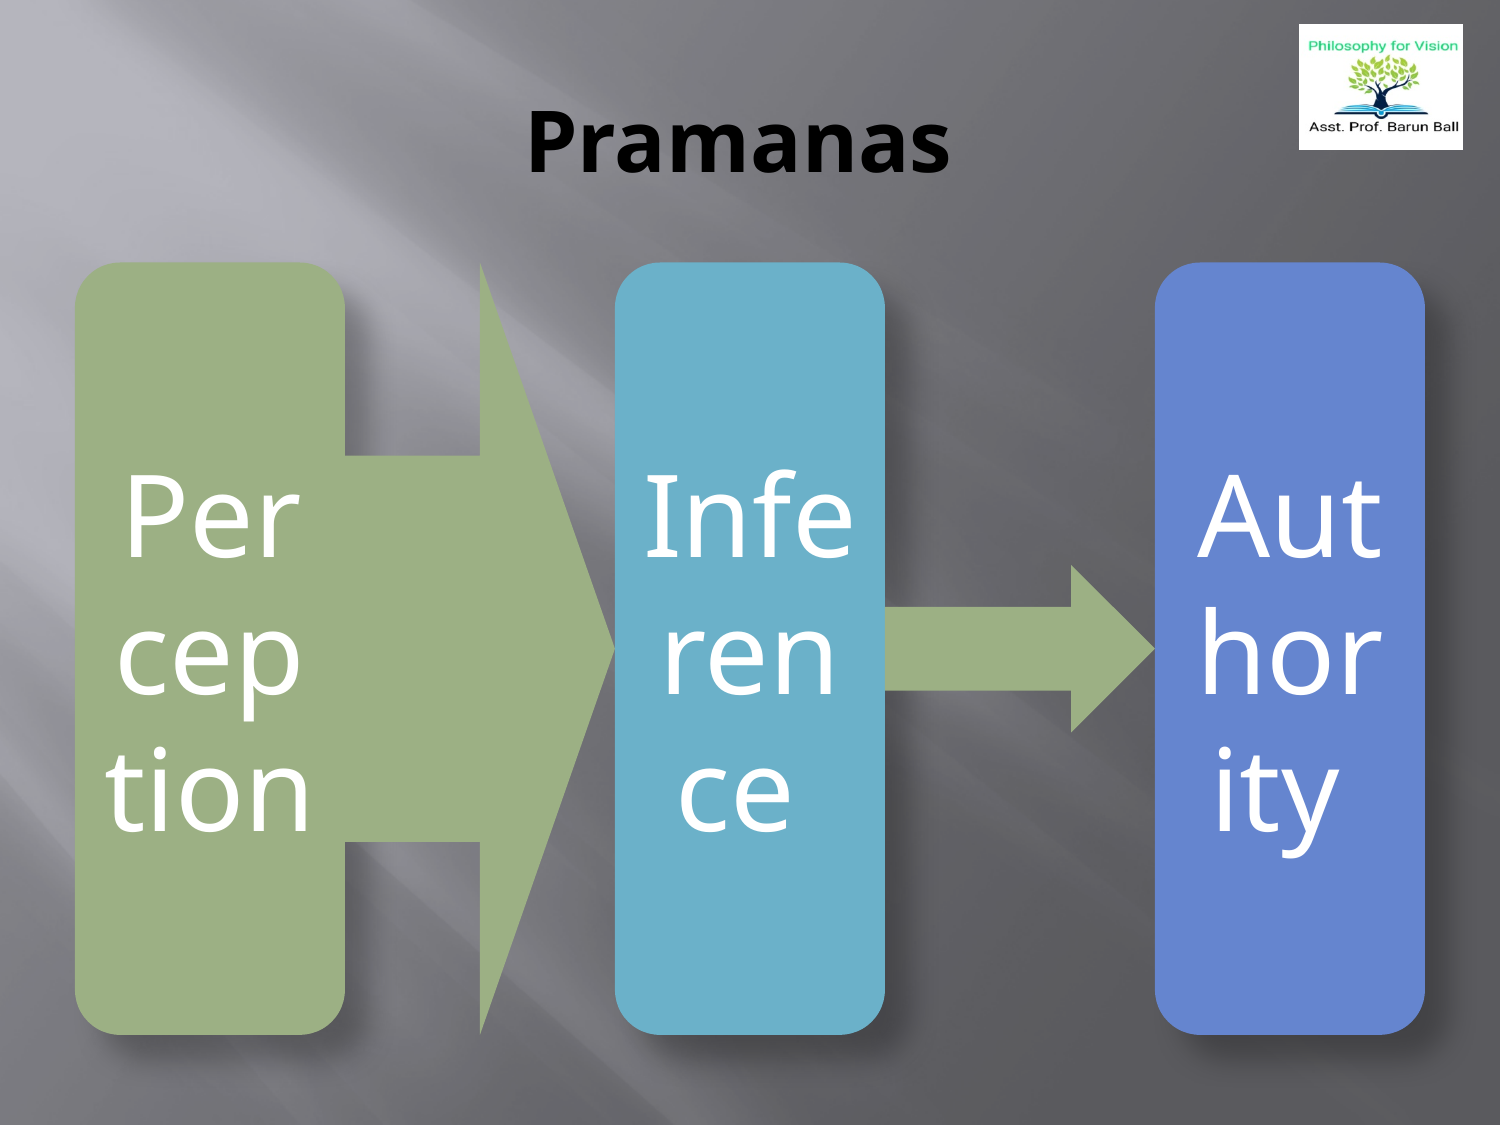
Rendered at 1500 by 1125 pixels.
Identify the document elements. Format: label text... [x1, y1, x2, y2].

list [74, 262, 1426, 1036]
picture [1299, 24, 1463, 151]
title Pramanas [75, 45, 1425, 233]
